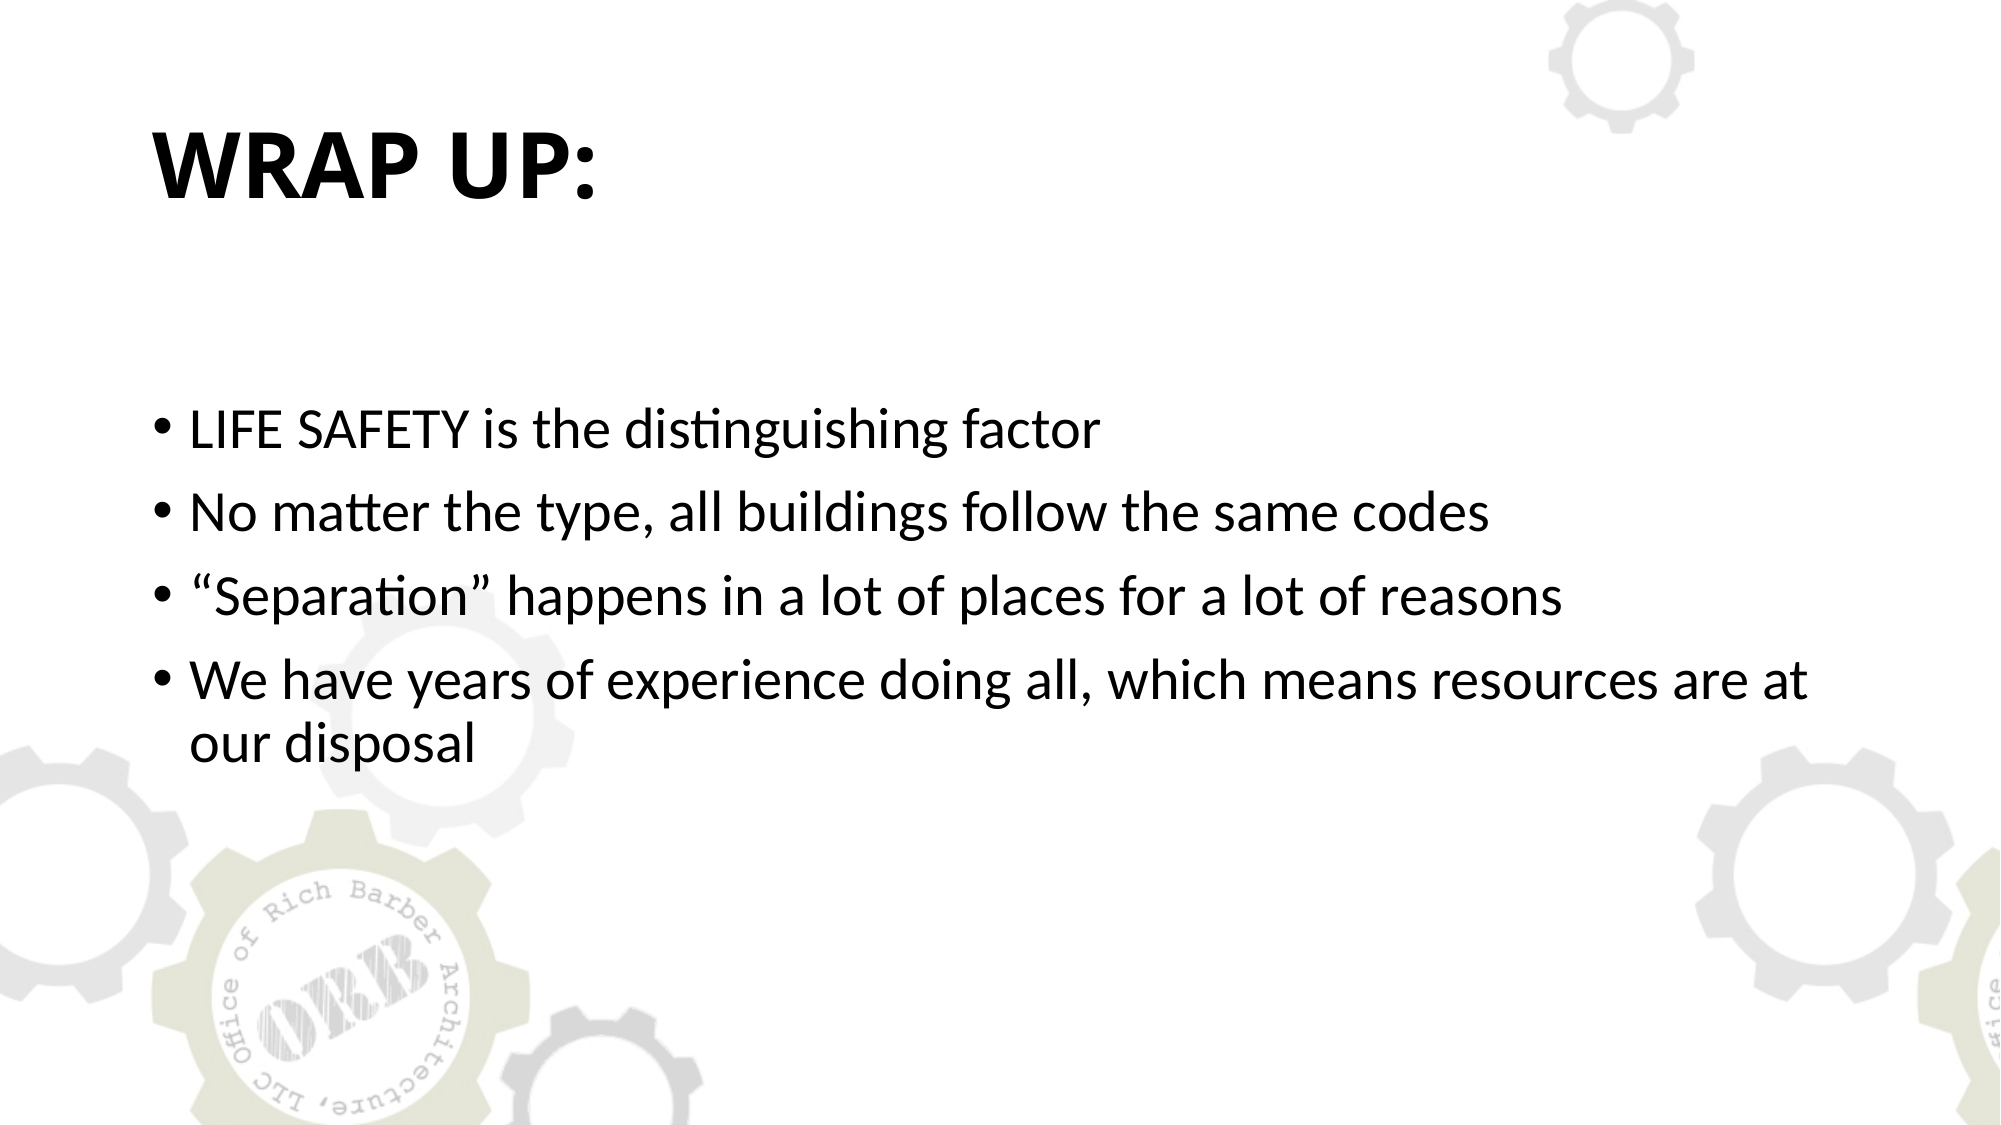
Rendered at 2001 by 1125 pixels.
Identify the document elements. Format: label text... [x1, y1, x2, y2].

title WRAP UP: [137, 59, 1863, 278]
list LIFE SAFETY is the distinguishing factor No matter the type, all buildings follow the same codes “Separation” happens in a lot of places for a lot of reasons We have years of experience doing all, which means resources are at our disposal [137, 299, 1863, 1014]
